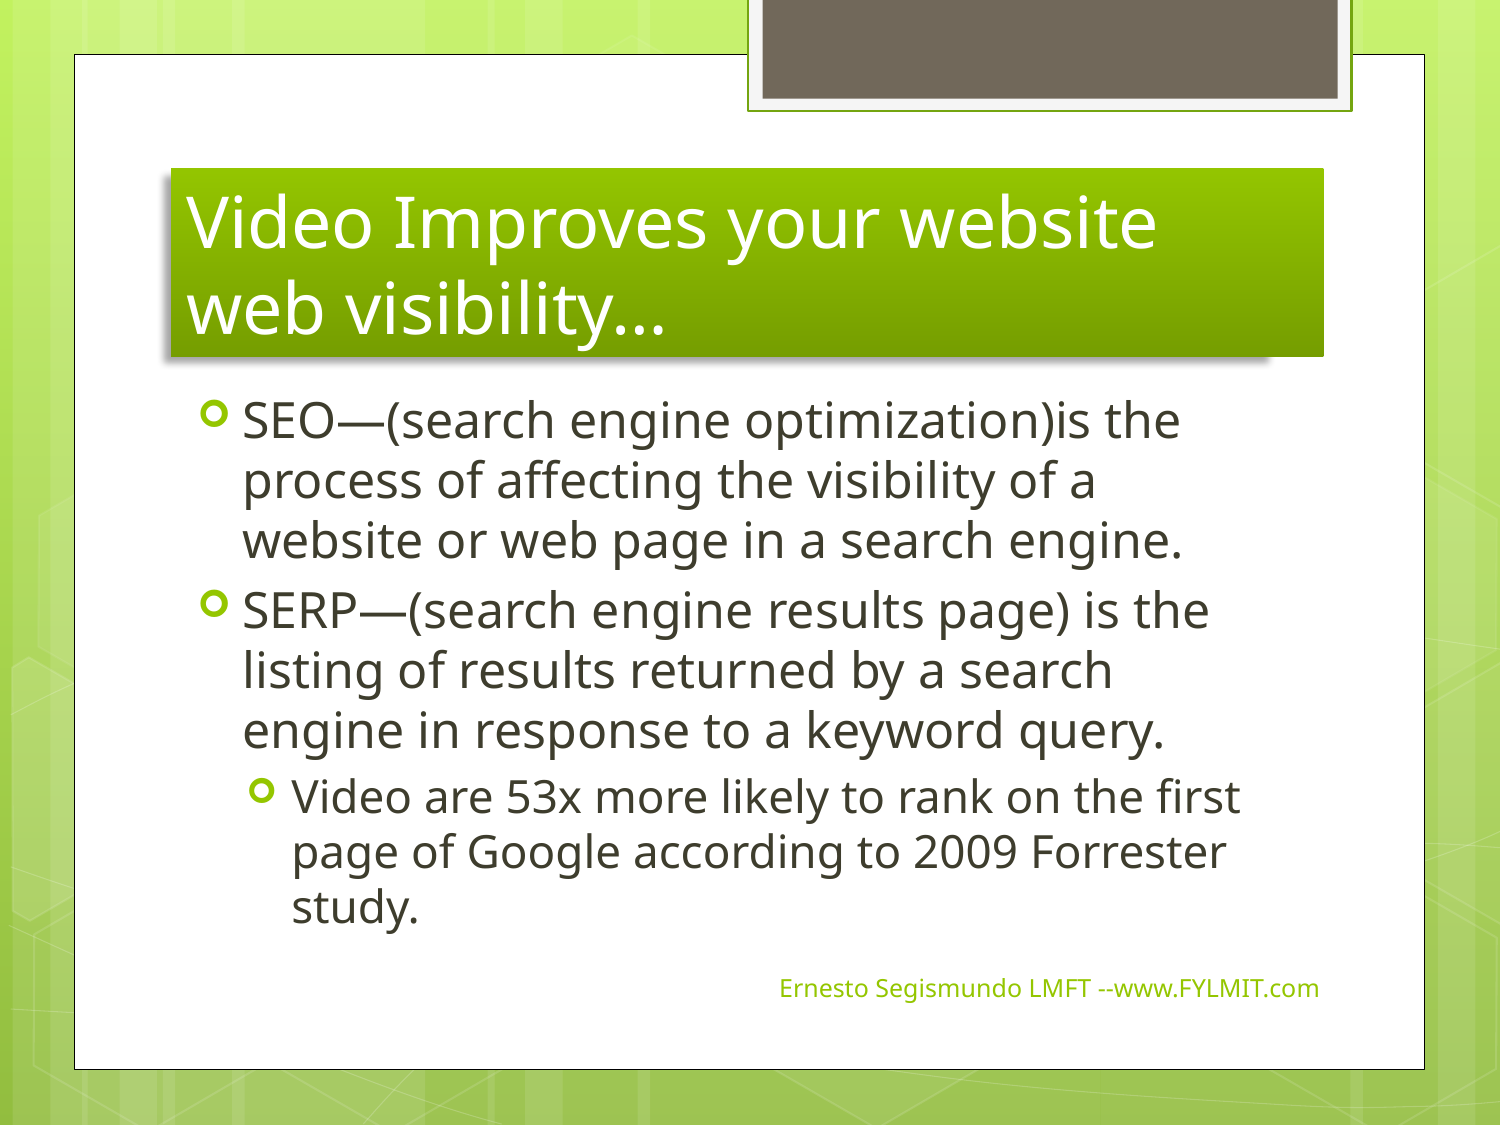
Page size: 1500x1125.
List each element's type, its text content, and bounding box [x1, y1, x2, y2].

list SEO—(search engine optimization)is the process of affecting the visibility of a website or web page in a search engine. SERP—(search engine results page) is the listing of results returned by a search engine in response to a keyword query. Video are 53x more likely to rank on the first page of Google according to 2009 Forrester study. [171, 381, 1283, 957]
title Video Improves your website web visibility… [171, 168, 1324, 357]
footer Ernesto Segismundo LMFT --www.FYLMIT.com [761, 960, 1336, 1020]
